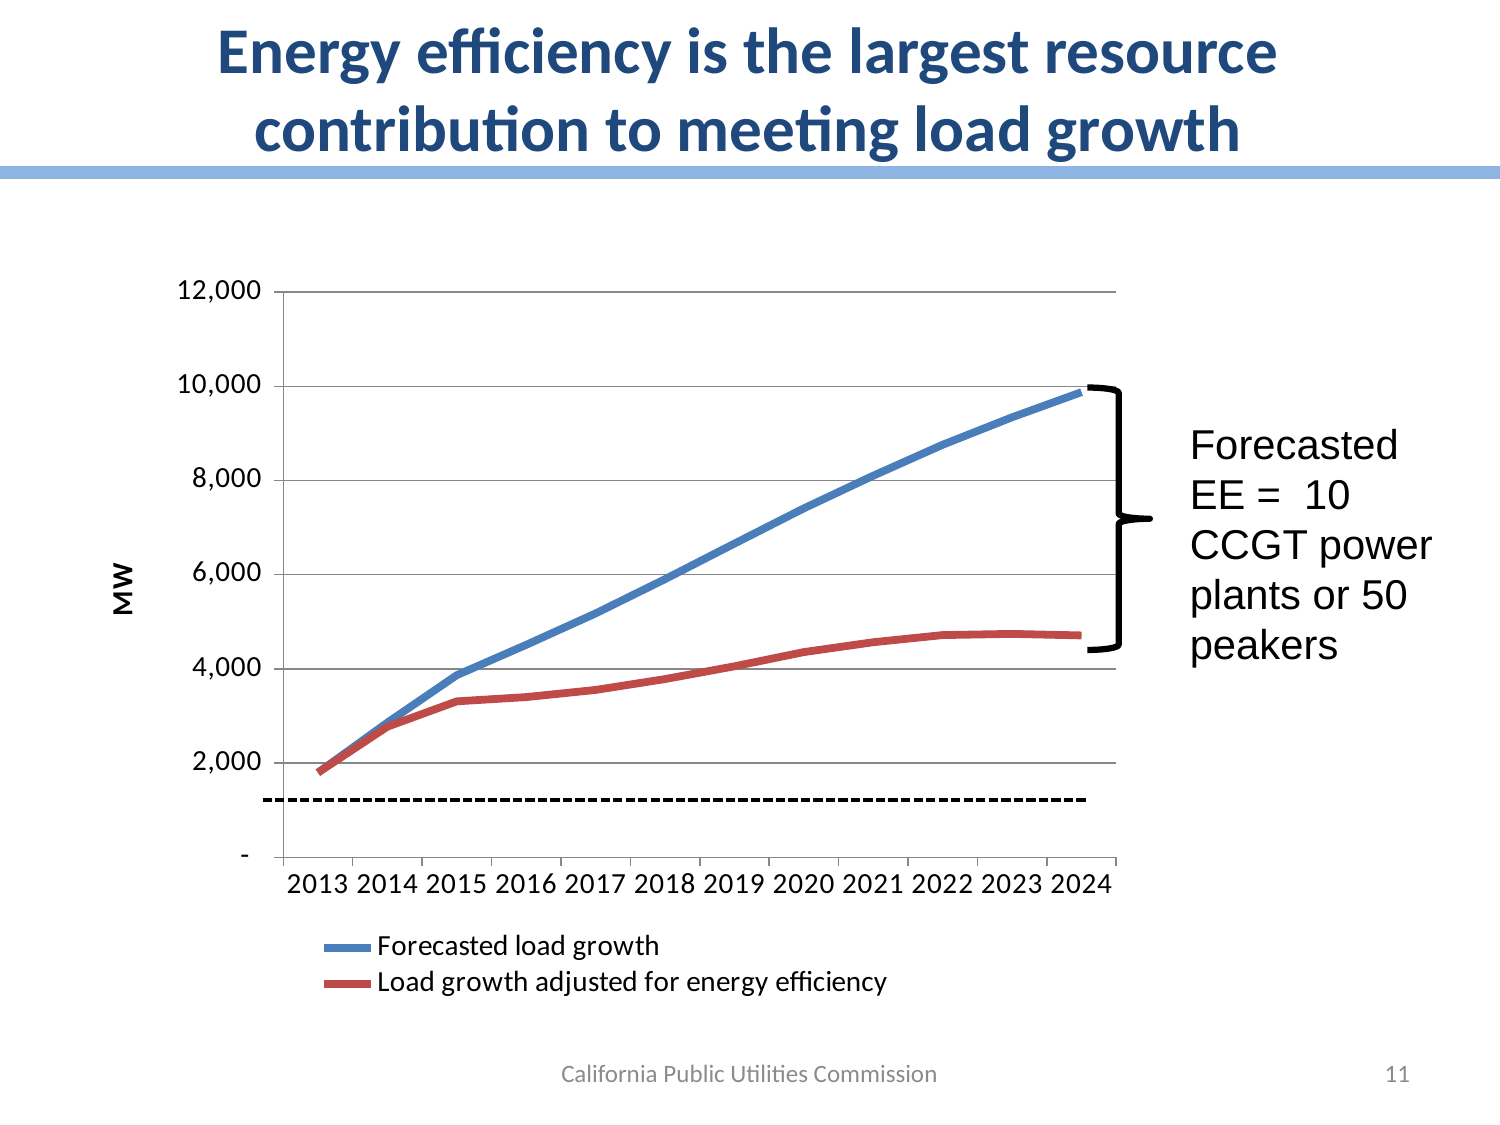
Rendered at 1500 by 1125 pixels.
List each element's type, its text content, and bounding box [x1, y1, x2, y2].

slide_number 11 [1074, 1042, 1425, 1103]
chart [74, 262, 1138, 1006]
text_box Forecasted EE = 10 CCGT power plants or 50 peakers [1175, 410, 1450, 676]
title Energy efficiency is the largest resource contribution to meeting load growth [73, 0, 1424, 173]
footer California Public Utilities Commission [512, 1042, 988, 1103]
